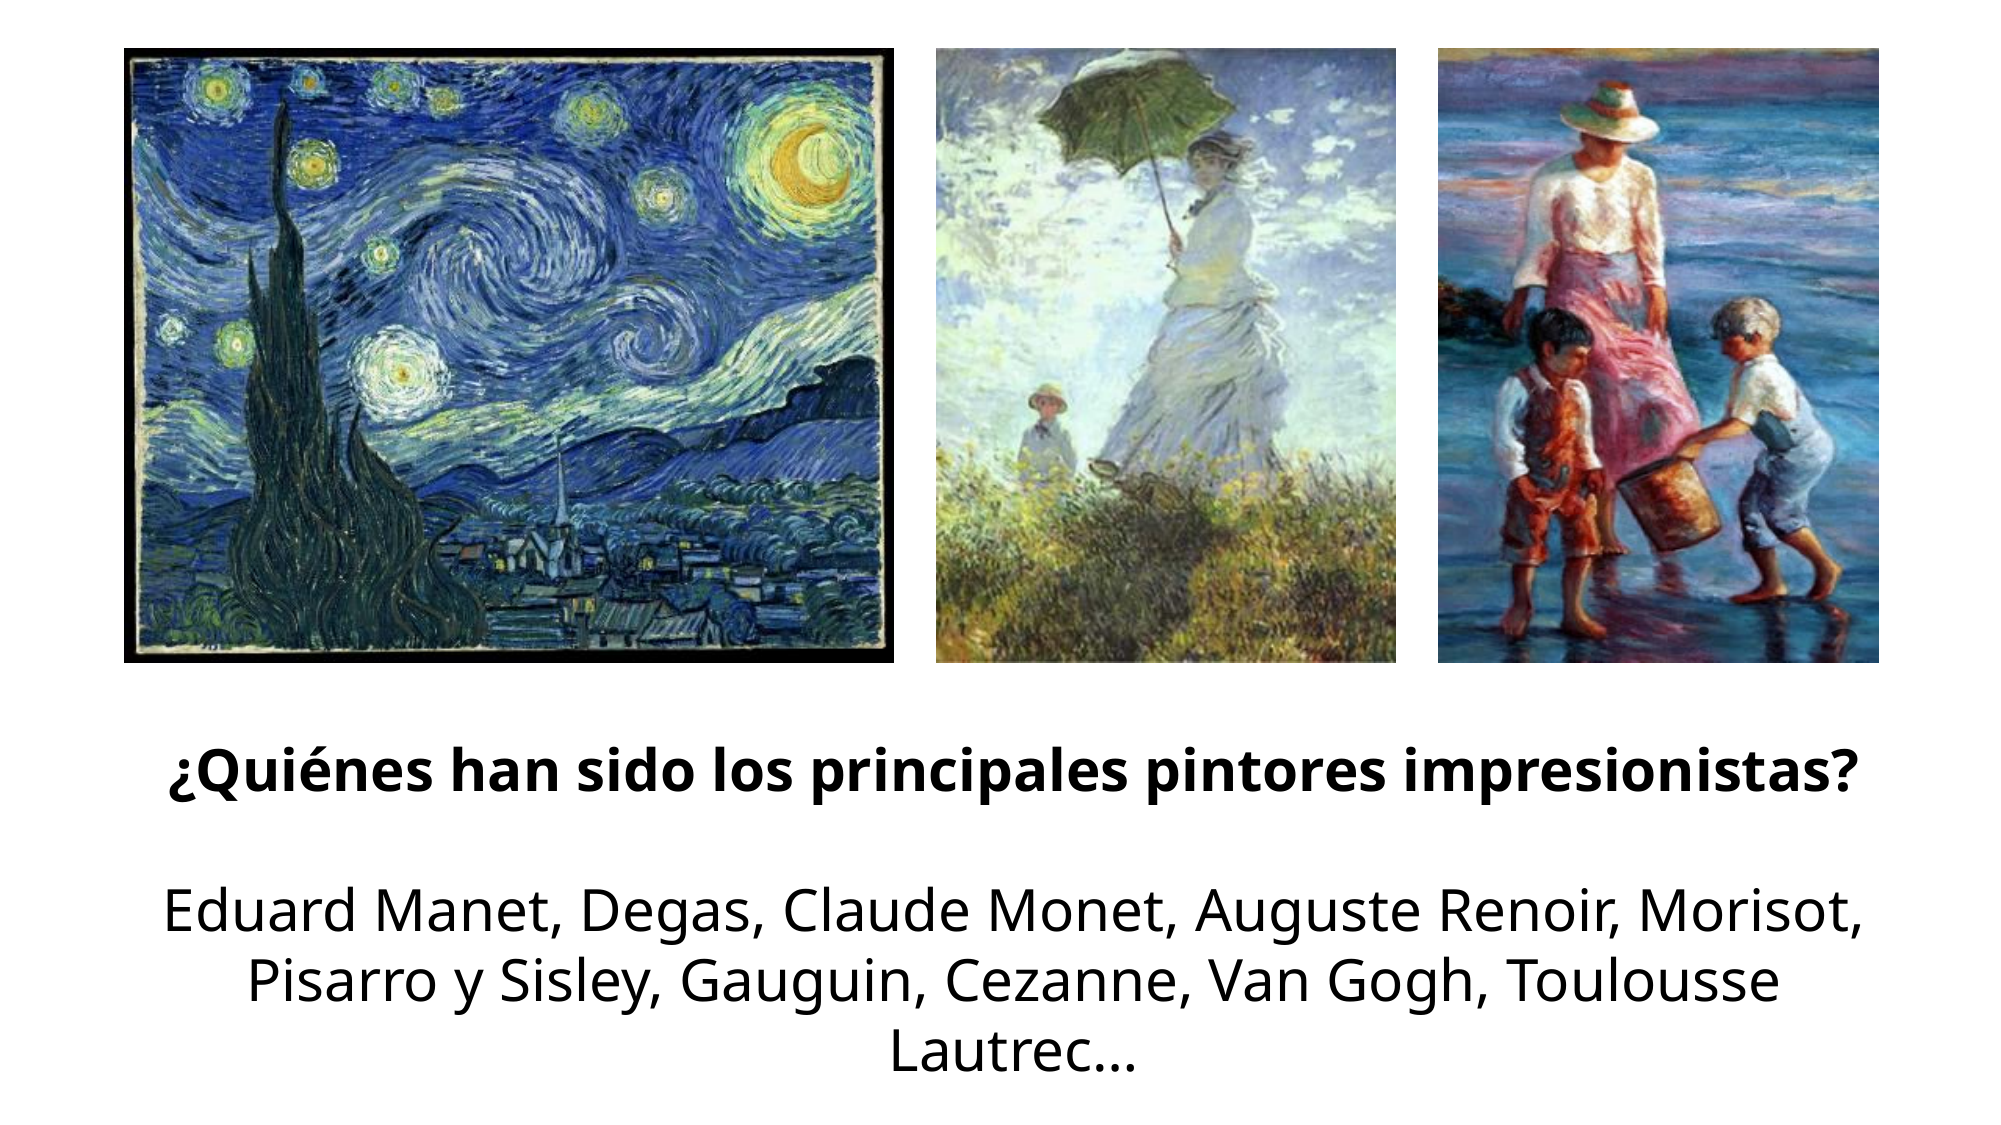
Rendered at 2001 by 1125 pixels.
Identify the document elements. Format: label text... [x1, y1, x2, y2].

text_box ¿Quiénes han sido los principales pintores impresionistas? Eduard Manet, Degas, Claude Monet, Auguste Renoir, Morisot, Pisarro y Sisley, Gauguin, Cezanne, Van Gogh, Toulousse Lautrec… [138, 726, 1889, 1091]
picture [936, 48, 1396, 663]
picture [1438, 48, 1879, 663]
picture [124, 48, 894, 663]
